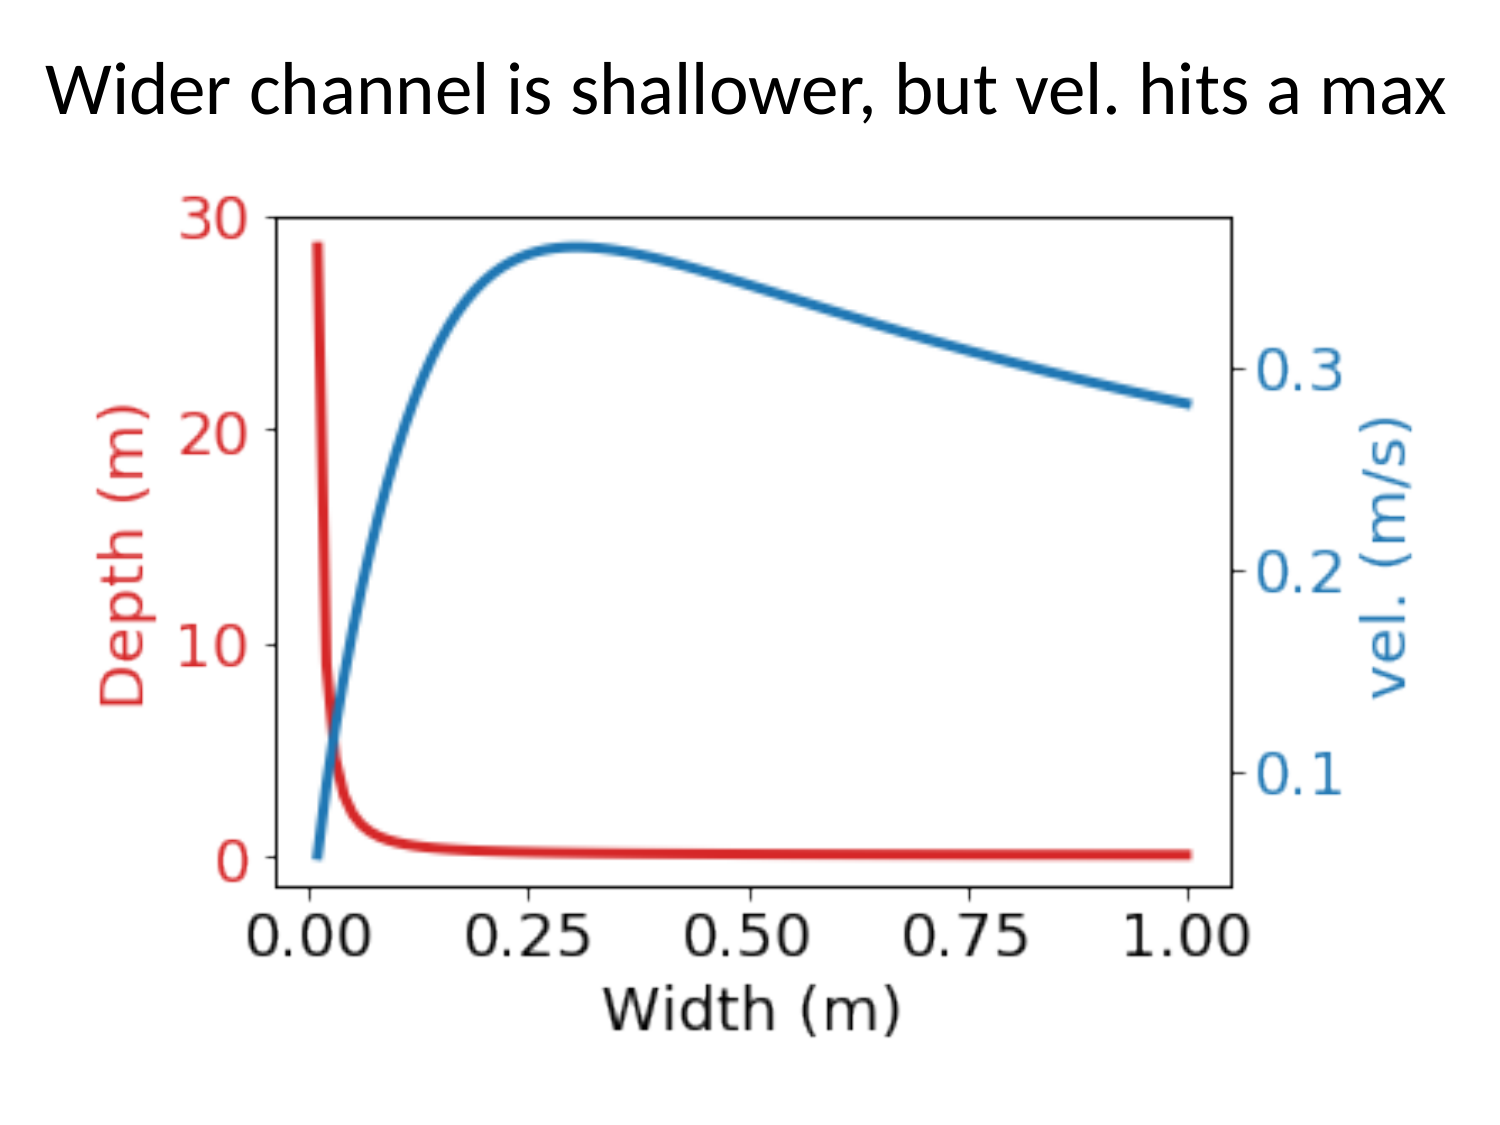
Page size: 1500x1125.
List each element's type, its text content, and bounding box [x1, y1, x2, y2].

text_box Wider channel is shallower, but vel. hits a max [30, 32, 1464, 138]
picture [77, 170, 1447, 1069]
